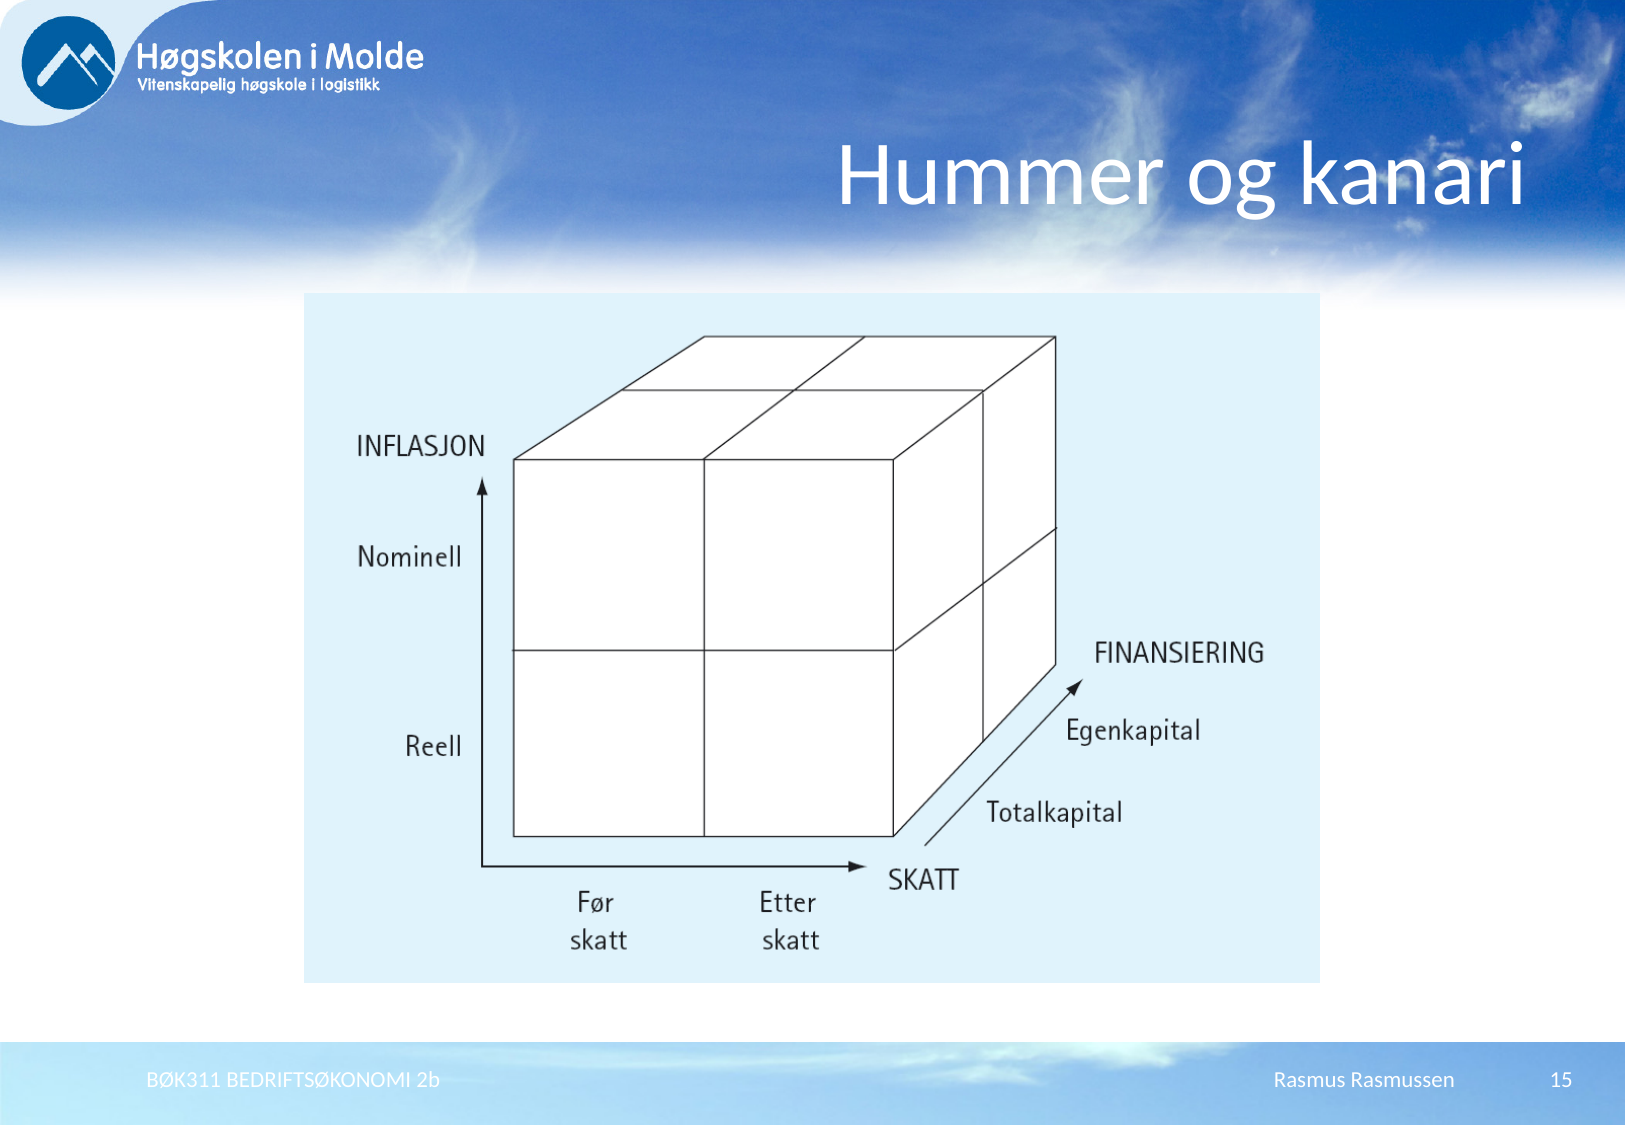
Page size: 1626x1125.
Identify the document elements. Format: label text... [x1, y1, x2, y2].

footer BØK311 BEDRIFTSØKONOMI 2b [131, 1048, 1166, 1109]
title Hummer og kanari [131, 105, 1544, 235]
slide_number 15 [1493, 1048, 1588, 1109]
picture [0, 0, 1625, 983]
picture [0, 1042, 1625, 1125]
slide_number Rasmus Rasmussen [1166, 1048, 1471, 1109]
